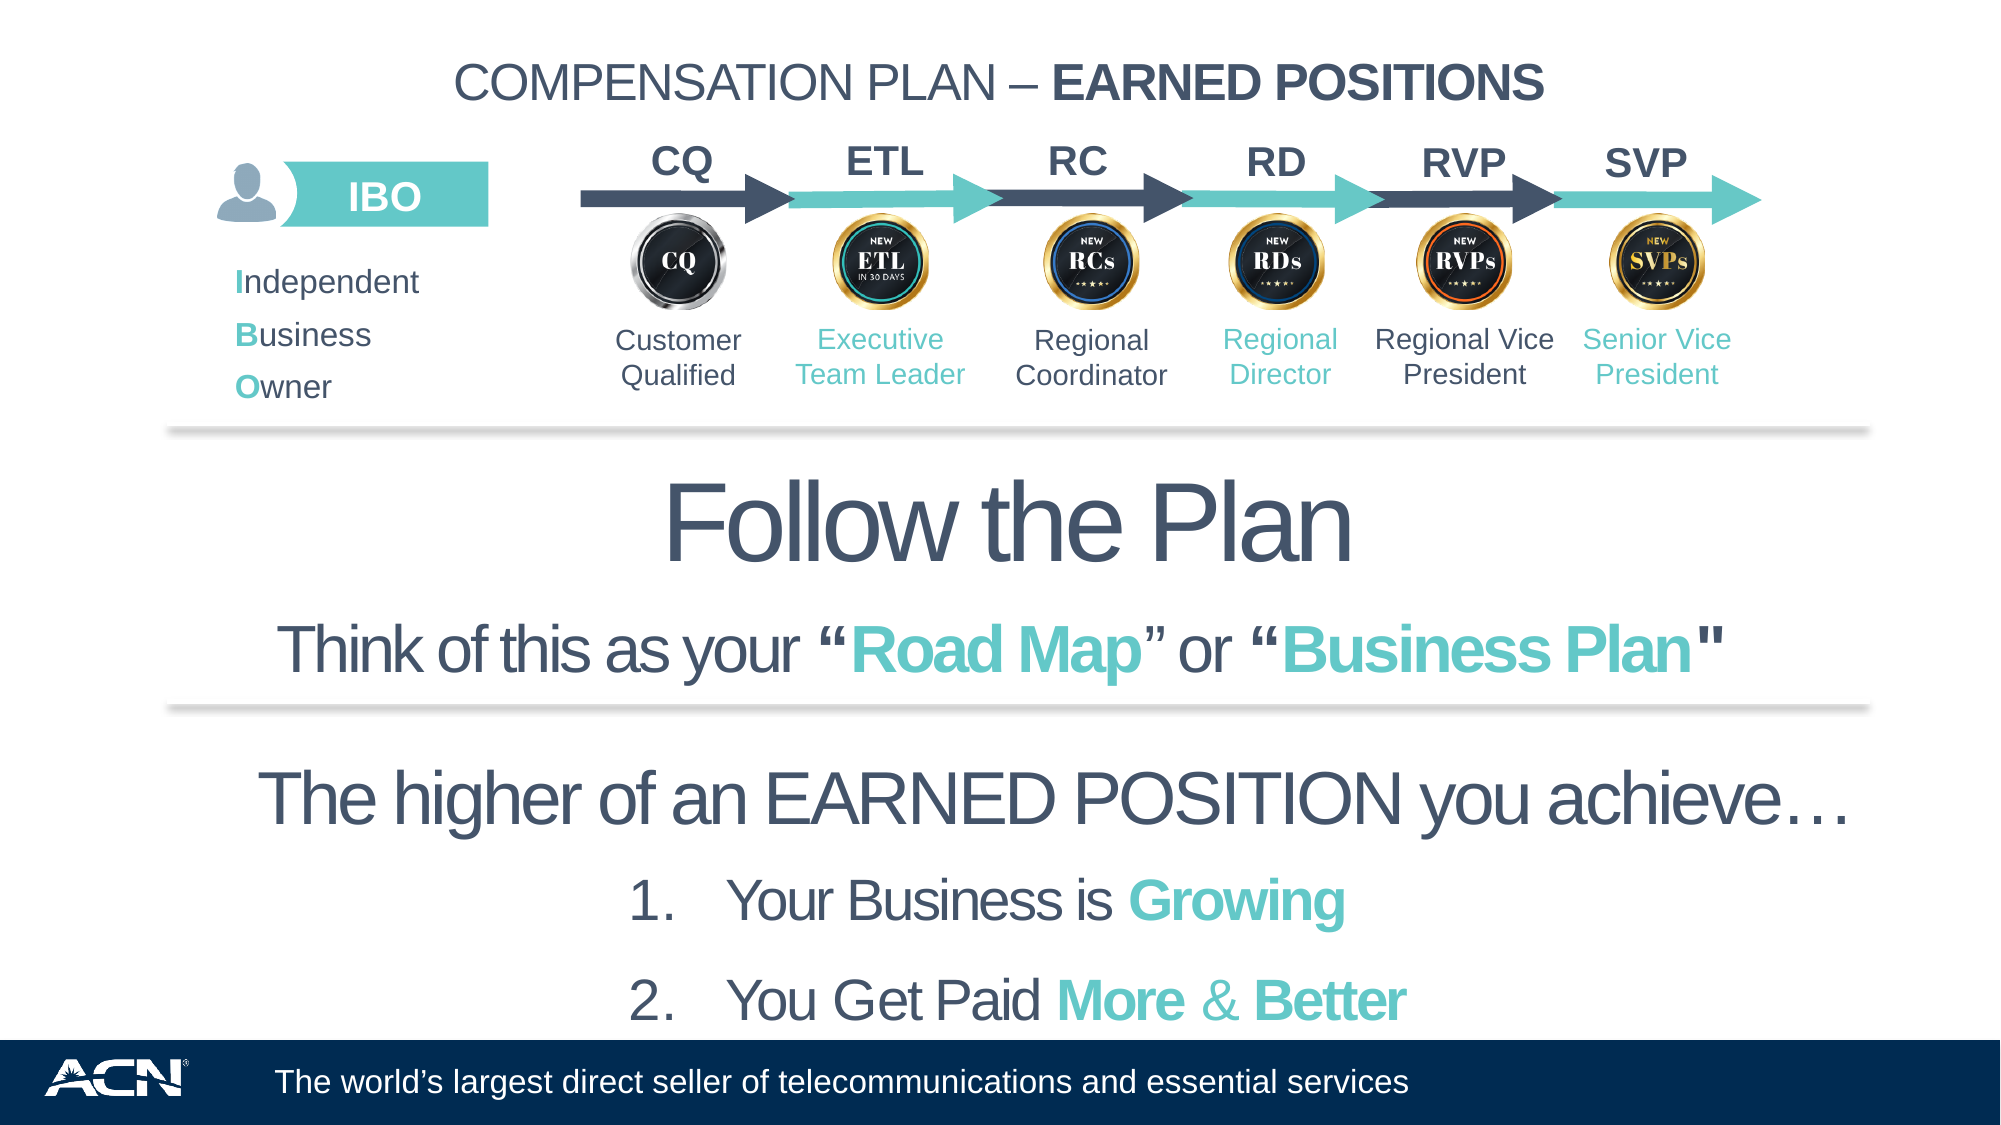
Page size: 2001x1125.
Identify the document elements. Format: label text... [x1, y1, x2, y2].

text_box RD [1179, 126, 1378, 192]
picture [630, 213, 727, 310]
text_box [170, 702, 1870, 709]
text_box Executive Team Leader [772, 313, 983, 398]
text_box [1194, 194, 1385, 206]
text_box Regional Director [1172, 313, 1349, 398]
text_box RVP [1362, 128, 1566, 194]
picture [1228, 213, 1325, 310]
text_box [1385, 194, 1563, 205]
text_box [794, 192, 1004, 205]
text_box Follow the Plan [148, 441, 1871, 574]
picture [44, 1059, 189, 1096]
picture [832, 213, 929, 310]
text_box RC [977, 126, 1179, 192]
picture [1608, 213, 1705, 310]
text_box [1562, 193, 1762, 207]
text_box Customer Qualified [571, 313, 786, 399]
text_box Follow the Plan [148, 694, 1871, 729]
text_box Think of this as your “Road Map” or “Business Plan" [3, 574, 2000, 694]
text_box Compensation Plan – Earned Positions [1, 41, 1999, 119]
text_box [203, 151, 489, 235]
picture [1043, 213, 1140, 310]
text_box Senior Vice President [1539, 313, 1775, 398]
text_box [580, 192, 796, 206]
text_box Regional Coordinator [983, 313, 1201, 399]
text_box Independent Business Owner [227, 253, 533, 413]
text_box CQ [581, 126, 783, 192]
text_box [1003, 192, 1194, 205]
text_box Regional Vice President [1349, 313, 1539, 398]
picture [1416, 213, 1513, 310]
text_box The higher of an EARNED POSITION you achieve… [249, 715, 1864, 848]
text_box ETL [784, 126, 977, 192]
text_box Your Business is Growing You Get Paid More & Better [621, 848, 1417, 1040]
text_box SVP [1561, 127, 1731, 193]
